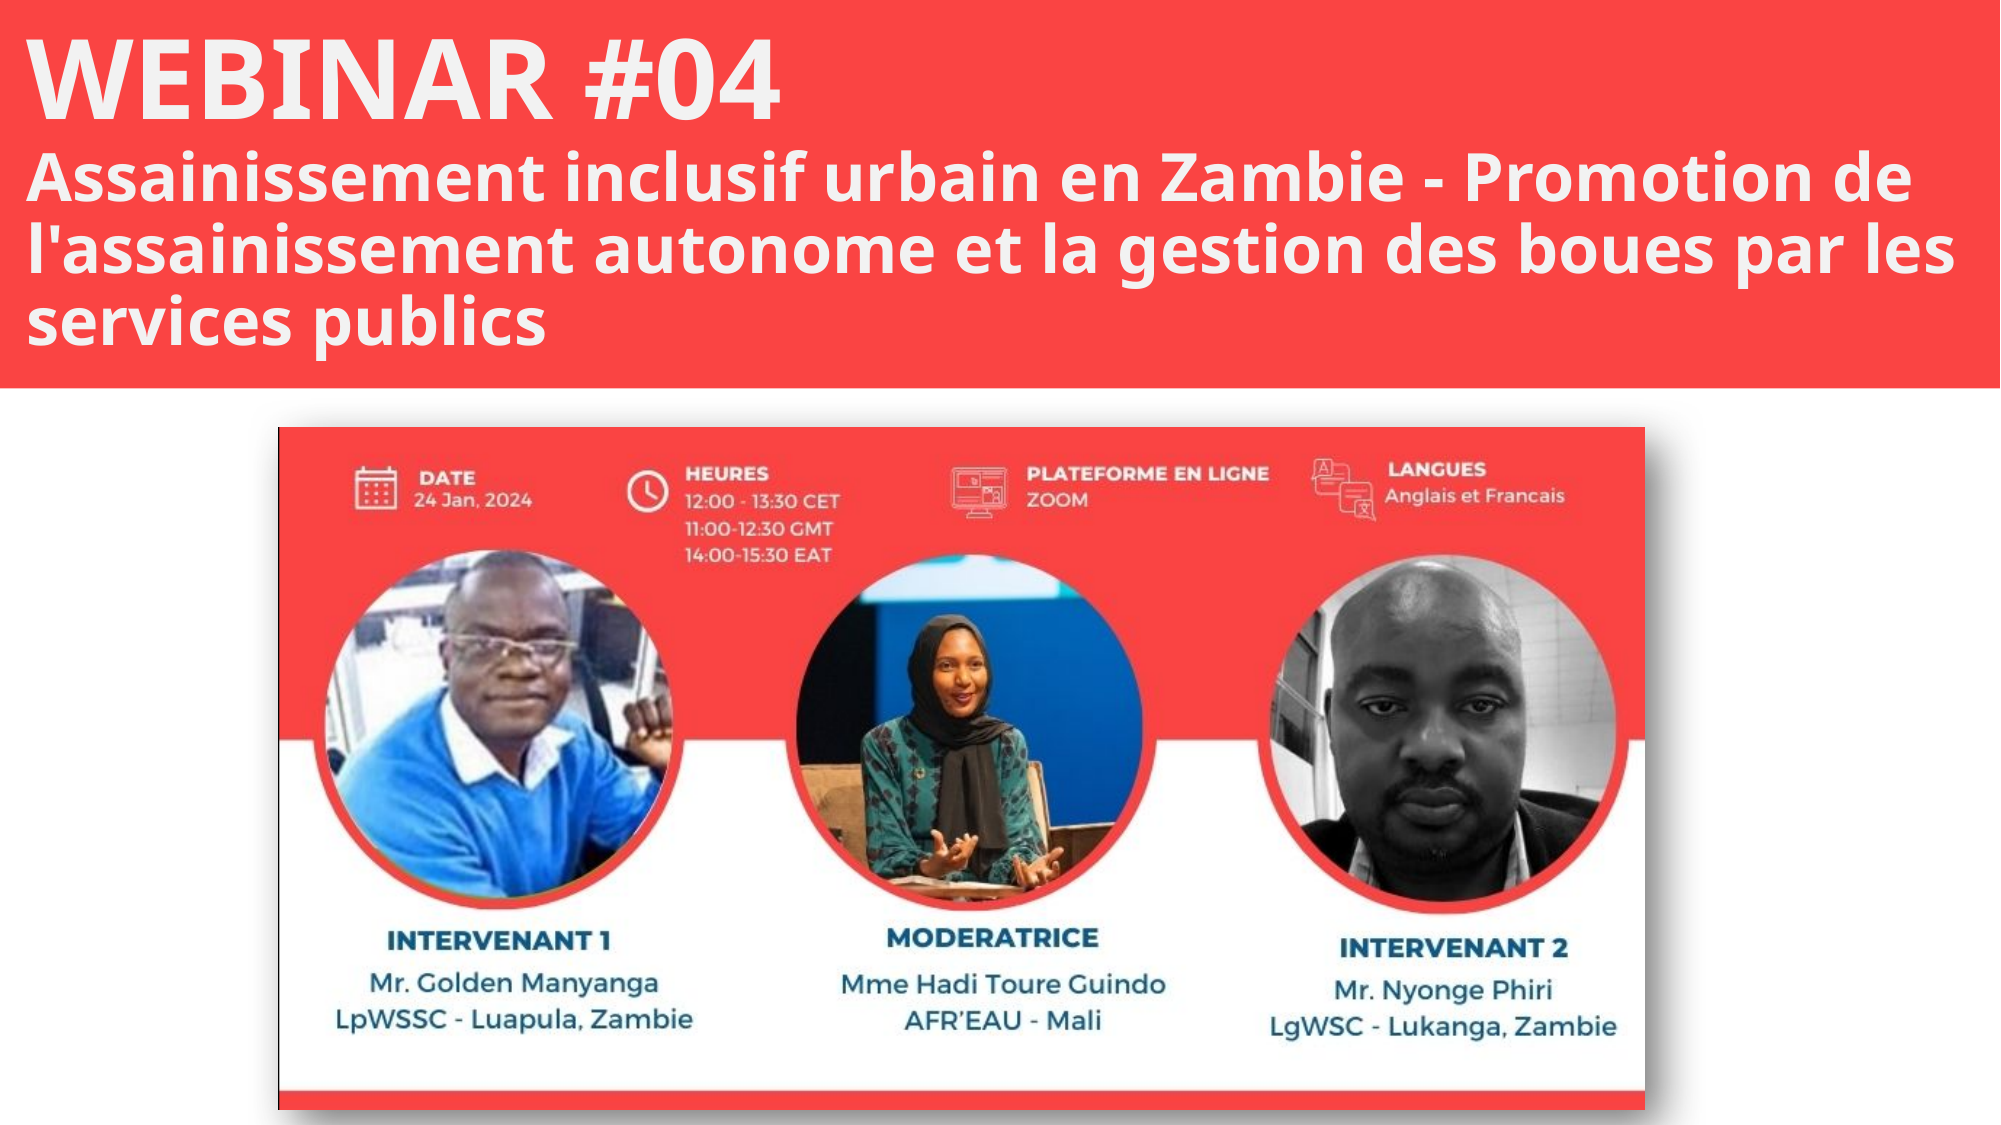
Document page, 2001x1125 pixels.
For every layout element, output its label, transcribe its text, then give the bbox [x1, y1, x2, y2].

title WEBINAR #04 Assainissement inclusif urbain en Zambie - Promotion de l'assainissement autonome et la gestion des boues par les services publics [11, 14, 2000, 368]
text_box [0, 0, 2000, 389]
picture [278, 427, 1645, 1110]
